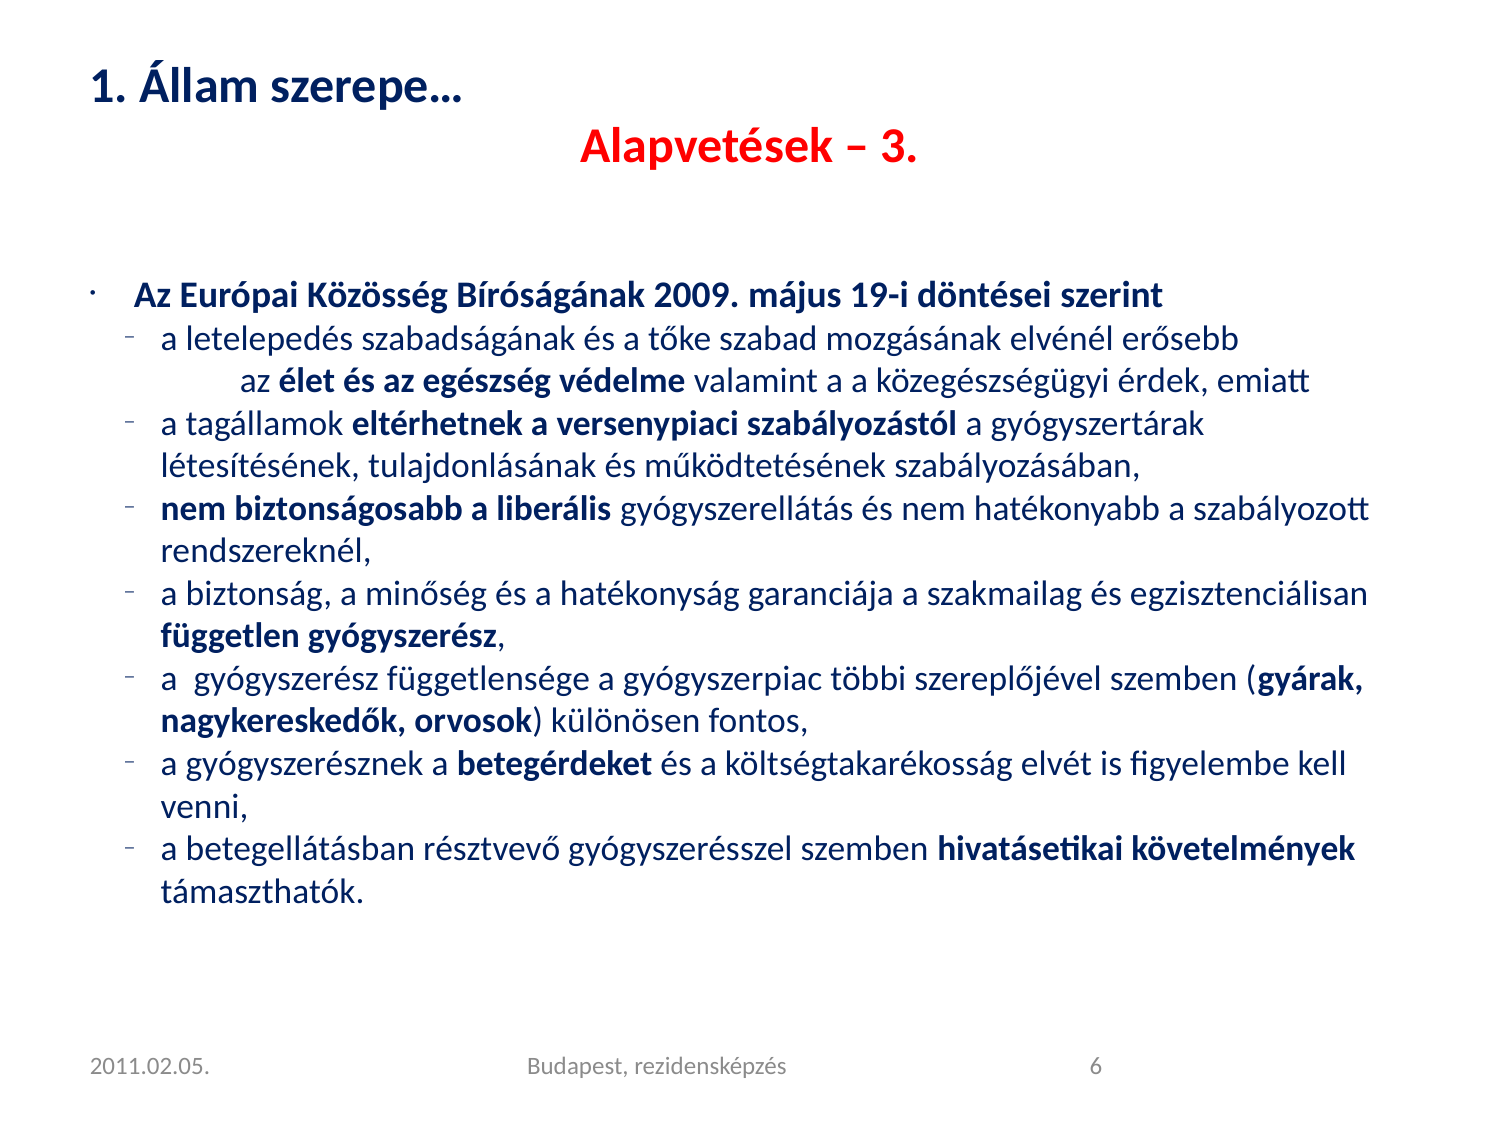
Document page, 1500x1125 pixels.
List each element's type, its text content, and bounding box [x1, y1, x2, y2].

text_box Az Európai Közösség Bíróságának 2009. május 19-i döntései szerint a letelepedés szabadságának és a tőke szabad mozgásának elvénél erősebb az élet és az egészség védelme valamint a a közegészségügyi érdek, emiatt a tagállamok eltérhetnek a versenypiaci szabályozástól a gyógyszertárak létesítésének, tulajdonlásának és működtetésének szabályozásában, nem biztonságosabb a liberális gyógyszerellátás és nem hatékonyabb a szabályozott rendszereknél, a biztonság, a minőség és a hatékonyság garanciája a szakmailag és egzisztenciálisan független gyógyszerész, a gyógyszerész függetlensége a gyógyszerpiac többi szereplőjével szemben (gyárak, nagykereskedők, orvosok) különösen fontos, a gyógyszerésznek a betegérdeket és a költségtakarékosság elvét is figyelembe kell venni, a betegellátásban résztvevő gyógyszerésszel szemben hivatásetikai követelmények támaszthatók. [75, 262, 1425, 1005]
text_box <szám> [1074, 1042, 1425, 1103]
text_box Budapest, rezidensképzés [512, 1042, 988, 1103]
text_box 2011.02.05. [74, 1042, 425, 1103]
text_box 1. Állam szerepe… Alapvetések – 3. [75, 45, 1425, 233]
